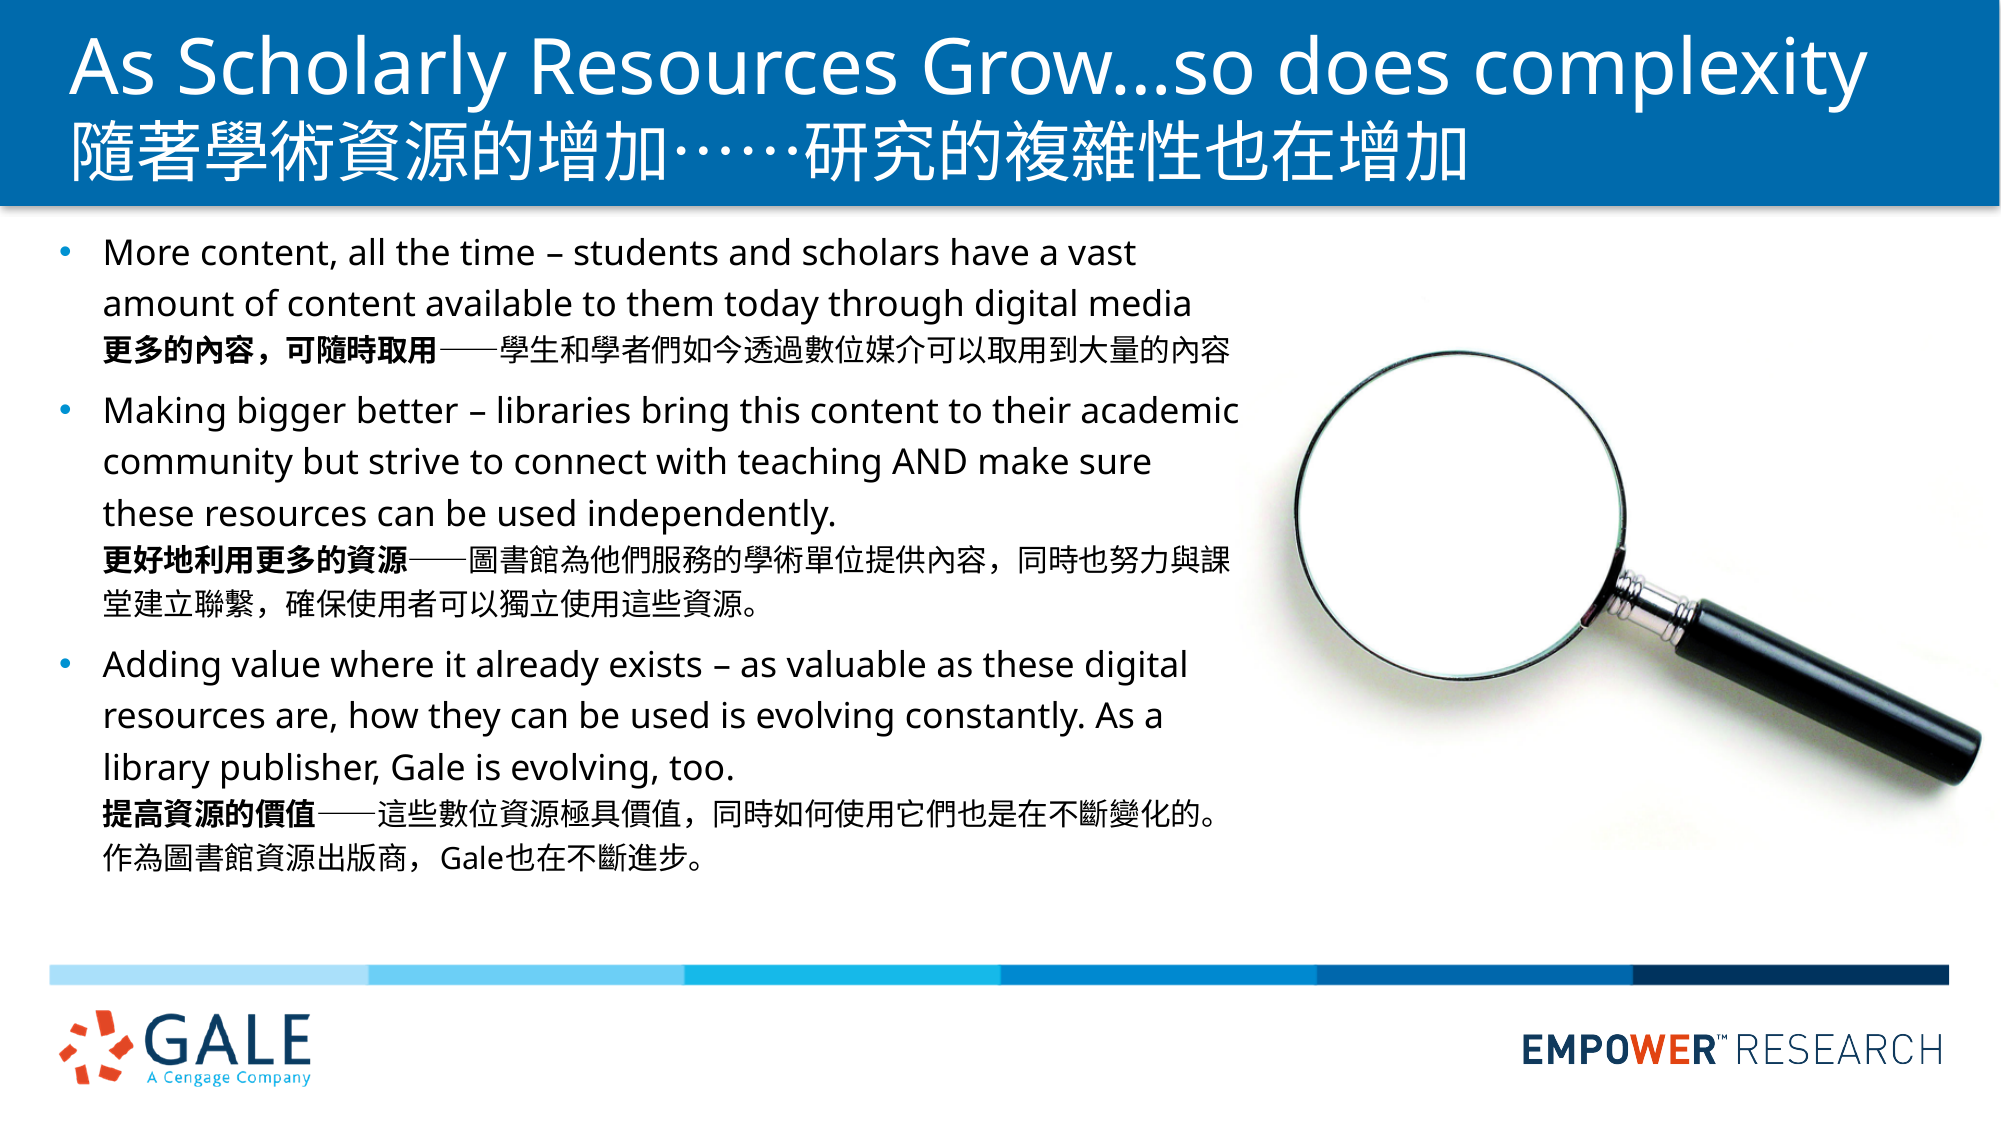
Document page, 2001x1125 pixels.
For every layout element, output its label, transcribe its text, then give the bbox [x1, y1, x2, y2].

picture [0, 12, 2000, 997]
list More content, all the time – students and scholars have a vast amount of content available to them today through digital media 更多的內容，可隨時取用——學生和學者們如今透過數位媒介可以取用到大量的內容 Making bigger better – libraries bring this content to their academic community but strive to connect with teaching AND make sure these resources can be used independently. 更好地利用更多的資源——圖書館為他們服務的學術單位提供內容，同時也努力與課堂建立聯繫，確保使用者可以獨立使用這些資源。 Adding value where it already exists – as valuable as these digital resources are, how they can be used is evolving constantly. As a library publisher, Gale is evolving, too. 提高資源的價值——這些數位資源極具價值，同時如何使用它們也是在不斷變化的。作為圖書館資源出版商，Gale也在不斷進步。 [18, 213, 1259, 981]
title As Scholarly Resources Grow…so does complexity 隨著學術資源的增加……研究的複雜性也在增加 [54, 9, 1900, 197]
picture [58, 1010, 311, 1087]
picture [1521, 1032, 1943, 1066]
